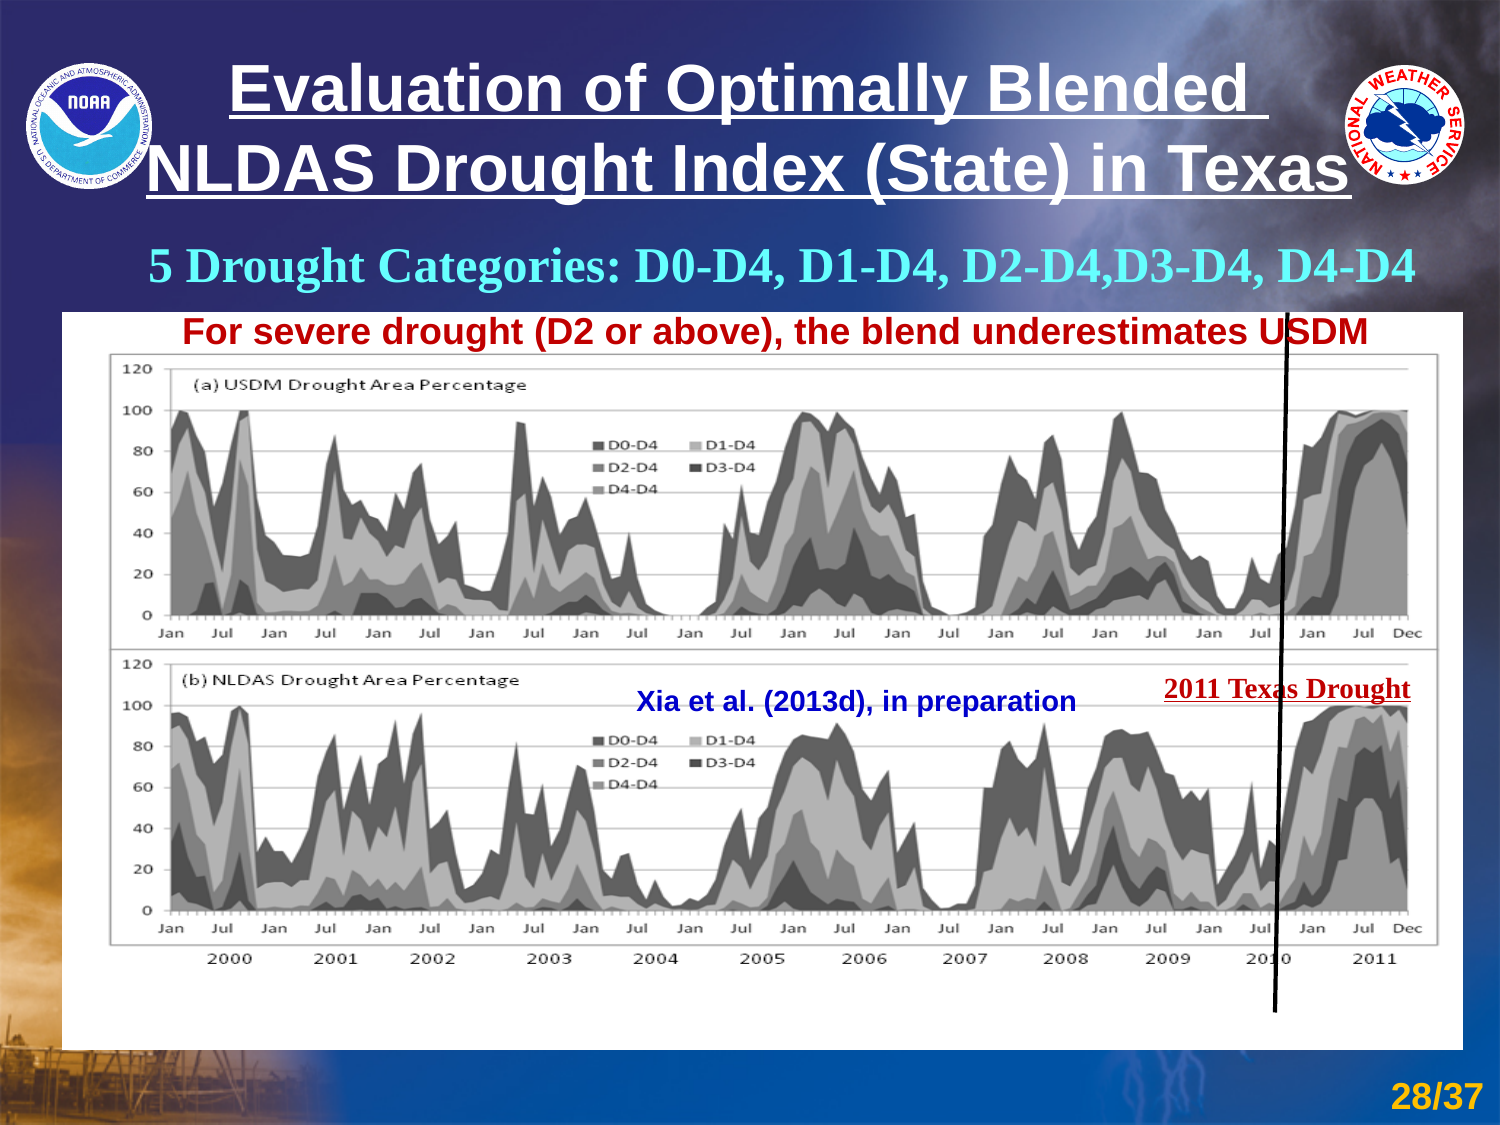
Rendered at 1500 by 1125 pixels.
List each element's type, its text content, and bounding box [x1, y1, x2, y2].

text_box 5 Drought Categories: D0-D4, D1-D4, D2-D4,D3-D4, D4-D4 [133, 224, 1432, 300]
picture [0, 0, 1500, 1125]
text_box 28/37 [1375, 1064, 1500, 1125]
text_box Evaluation of Optimally Blended NLDAS Drought Index (State) in Texas [131, 37, 1368, 213]
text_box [62, 312, 1463, 1051]
text_box For severe drought (D2 or above), the blend underestimates USDM [167, 299, 1396, 310]
